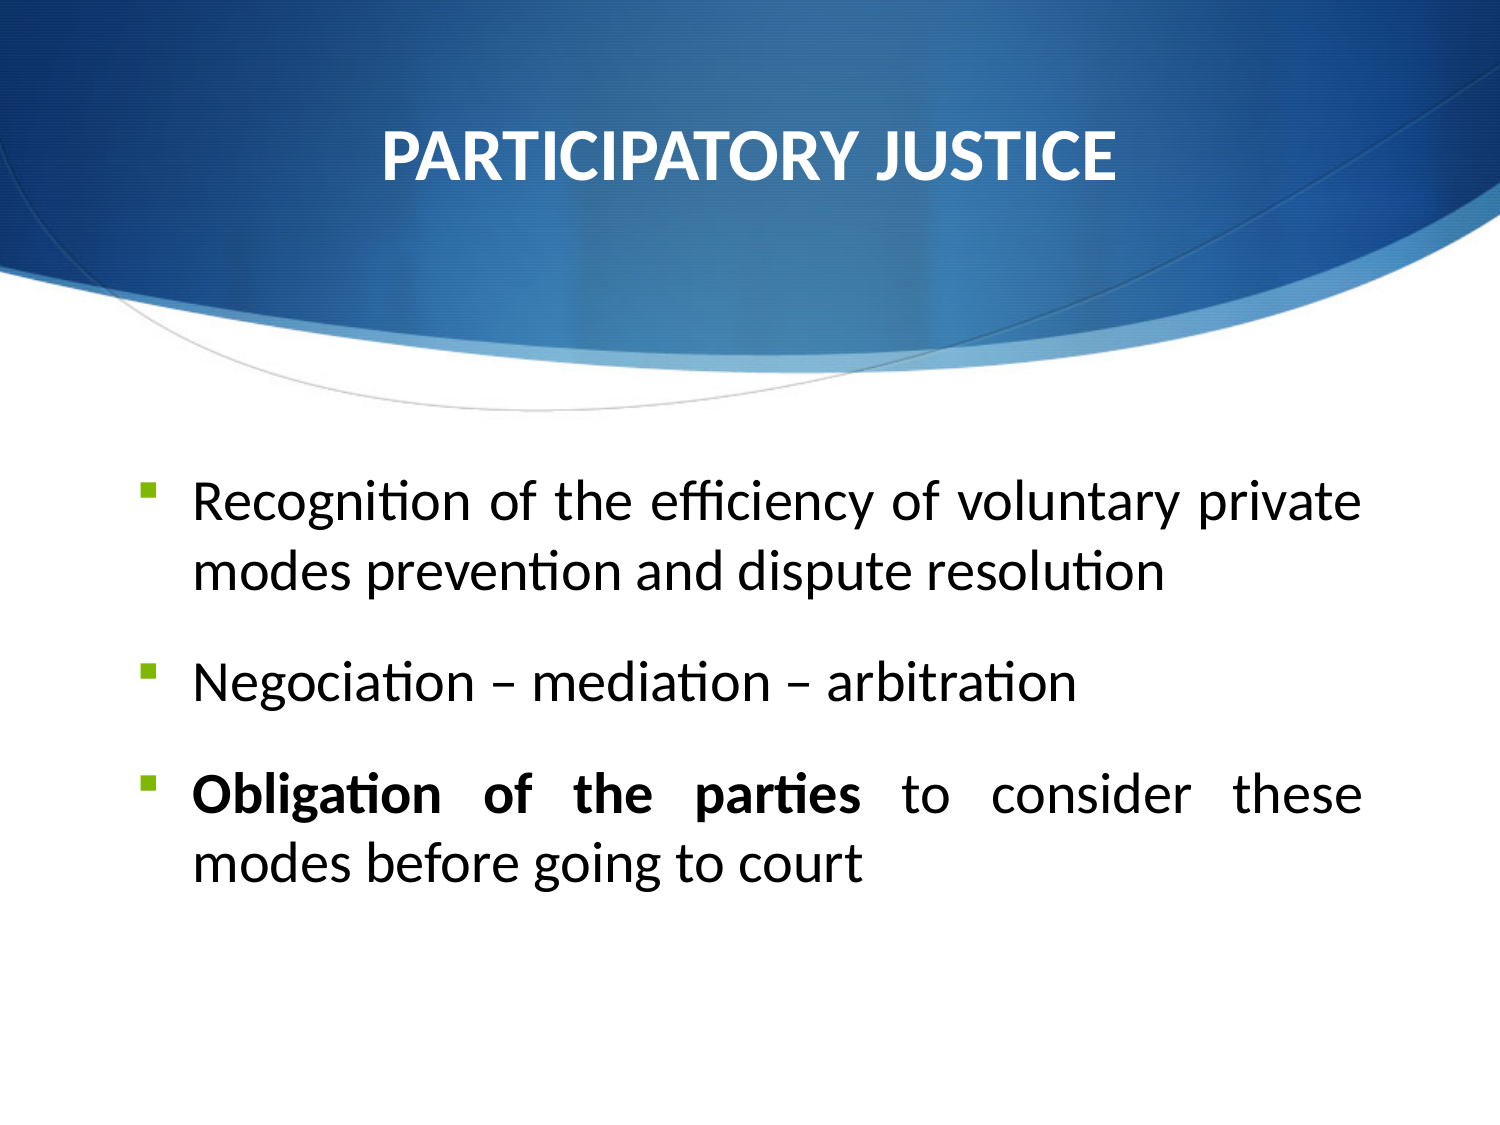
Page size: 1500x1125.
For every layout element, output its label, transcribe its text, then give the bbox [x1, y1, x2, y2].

picture [0, 0, 1500, 1125]
title PARTICIPATORY JUSTICE [75, 56, 1425, 245]
list Recognition of the efficiency of voluntary private modes prevention and dispute resolution Negociation – mediation – arbitration Obligation of the parties to consider these modes before going to court [121, 454, 1379, 991]
